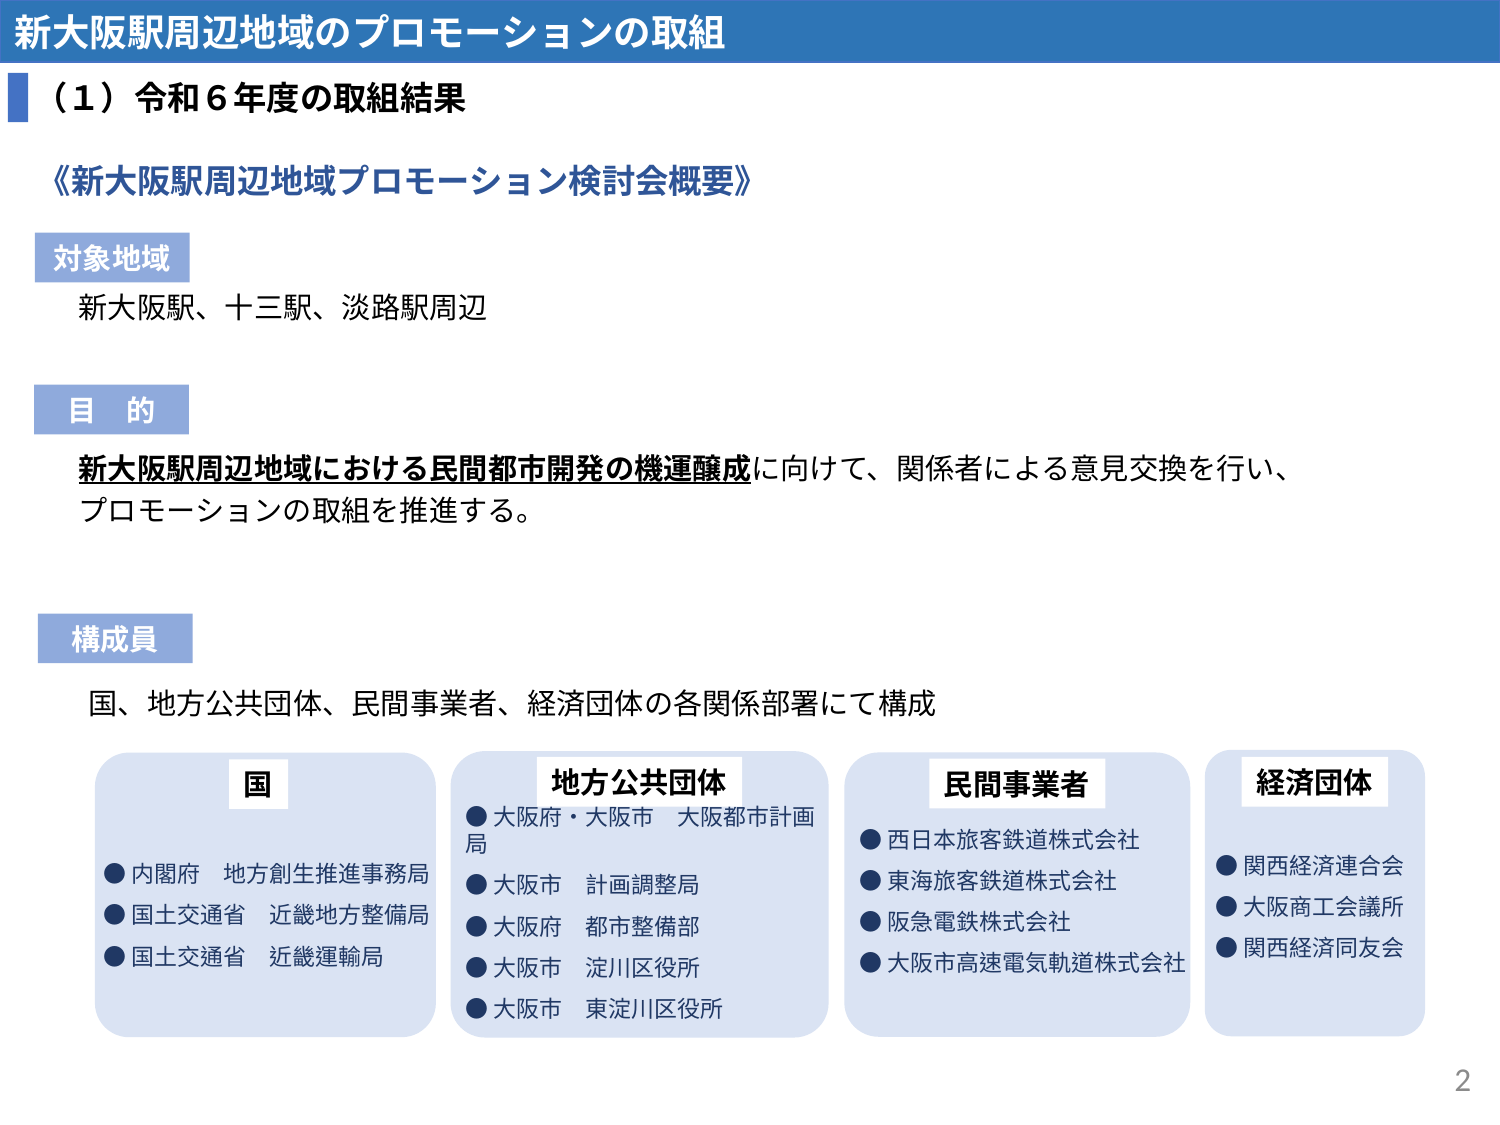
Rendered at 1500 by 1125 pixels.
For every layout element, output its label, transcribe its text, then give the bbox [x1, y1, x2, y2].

text_box 国、地方公共団体、民間事業者、経済団体の各関係部署にて構成 [73, 677, 1086, 728]
text_box （１）令和６年度の取組結果 [19, 69, 482, 125]
text_box 経済団体 [1241, 756, 1389, 807]
text_box 目 的 [34, 384, 189, 435]
text_box [93, 751, 437, 836]
text_box 構成員 [37, 613, 193, 664]
text_box 民間事業者 [929, 758, 1106, 809]
text_box [93, 979, 437, 1039]
text_box ●大阪府・大阪市 大阪都市計画局 ●大阪市 計画調整局 ●大阪府 都市整備部 ●大阪市 淀川区役所 ●大阪市 東淀川区役所 [450, 811, 837, 1013]
text_box 《新大阪駅周辺地域プロモーション検討会概要》 [23, 153, 1041, 208]
text_box ●西日本旅客鉄道株式会社 ●東海旅客鉄道株式会社 ●阪急電鉄株式会社 ●大阪市高速電気軌道株式会社 [843, 809, 1224, 979]
text_box [449, 750, 830, 836]
text_box [843, 751, 1192, 809]
slide_number 1 [1148, 1048, 1487, 1109]
text_box 新大阪駅、十三駅、淡路駅周辺 [63, 281, 683, 332]
text_box 地方公共団体 [536, 756, 743, 807]
text_box [843, 979, 1192, 1038]
text_box ●内閣府 地方創生推進事務局 ●国土交通省 近畿地方整備局 ●国土交通省 近畿運輸局 [87, 836, 450, 979]
text_box ●関西経済連合会 ●大阪商工会議所 ●関西経済同友会 [1199, 836, 1422, 962]
text_box 国 [229, 759, 289, 809]
text_box 新大阪駅周辺地域における民間都市開発の機運醸成に向けて、関係者による意見交換を行い、 プロモーションの取組を推進する。 [63, 436, 1436, 535]
text_box [450, 1013, 829, 1039]
text_box 対象地域 [34, 232, 190, 283]
text_box [1203, 748, 1427, 1038]
